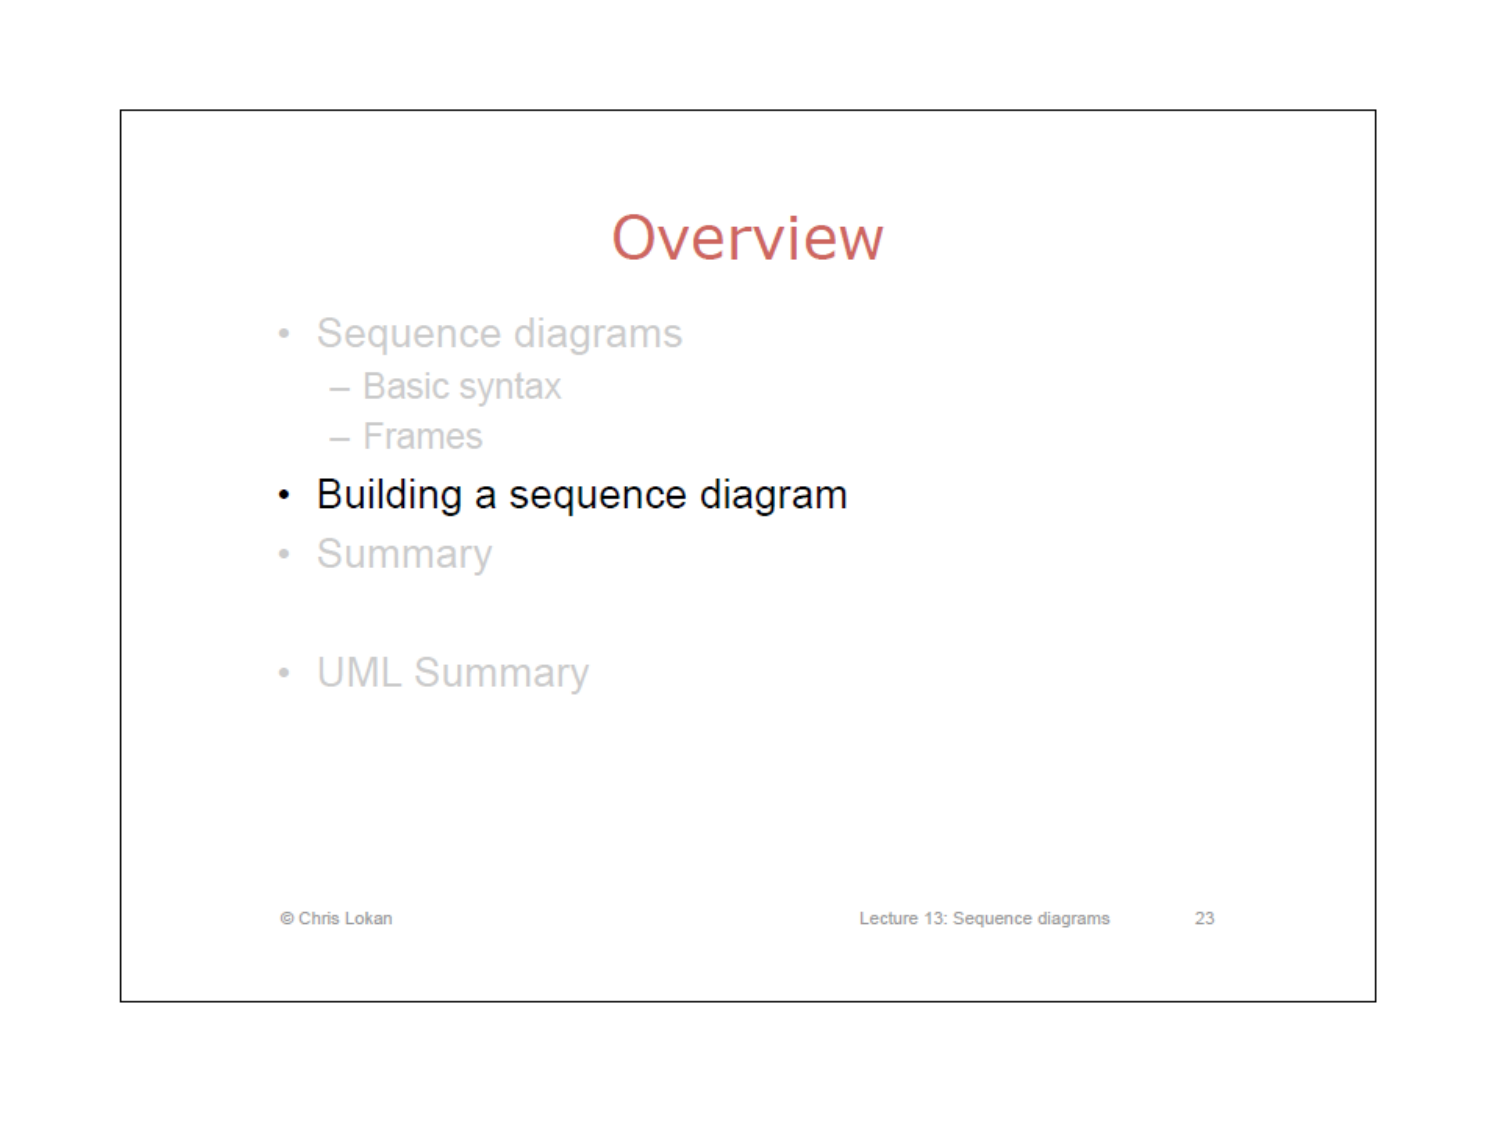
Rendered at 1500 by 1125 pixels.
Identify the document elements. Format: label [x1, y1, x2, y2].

picture [91, 105, 1408, 1020]
